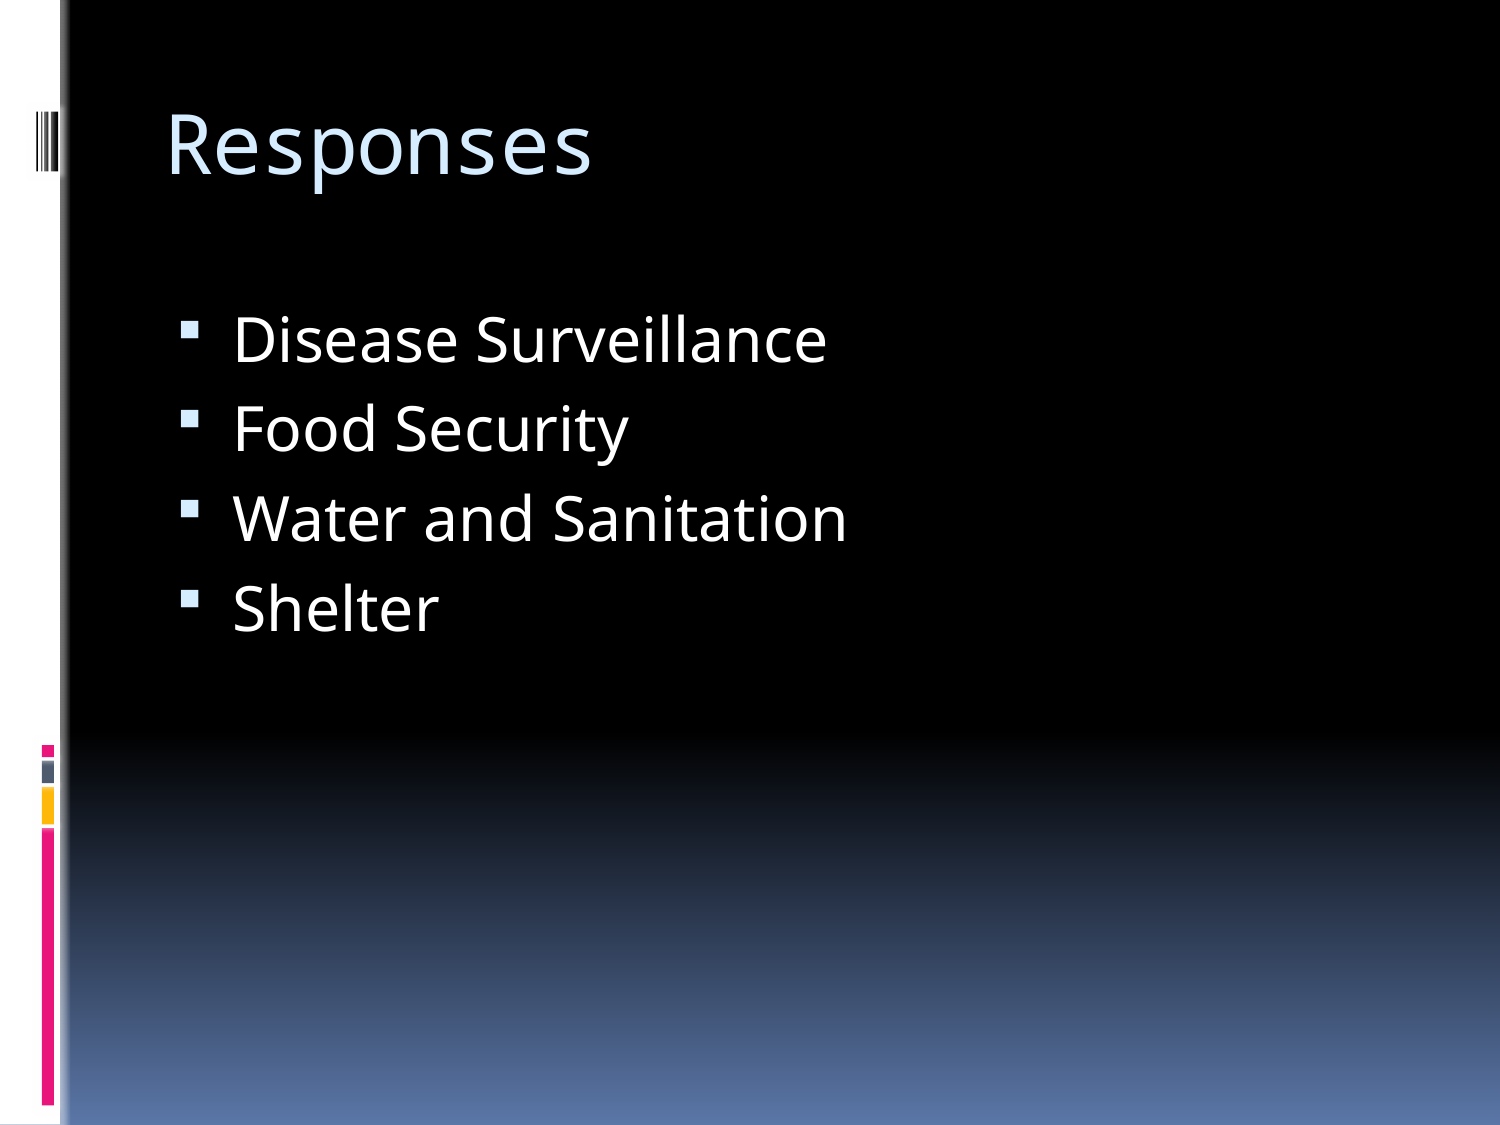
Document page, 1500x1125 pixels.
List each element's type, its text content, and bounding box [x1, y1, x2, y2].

title Responses [150, 83, 1425, 234]
list Disease Surveillance Food Security Water and Sanitation Shelter [150, 292, 1425, 1043]
